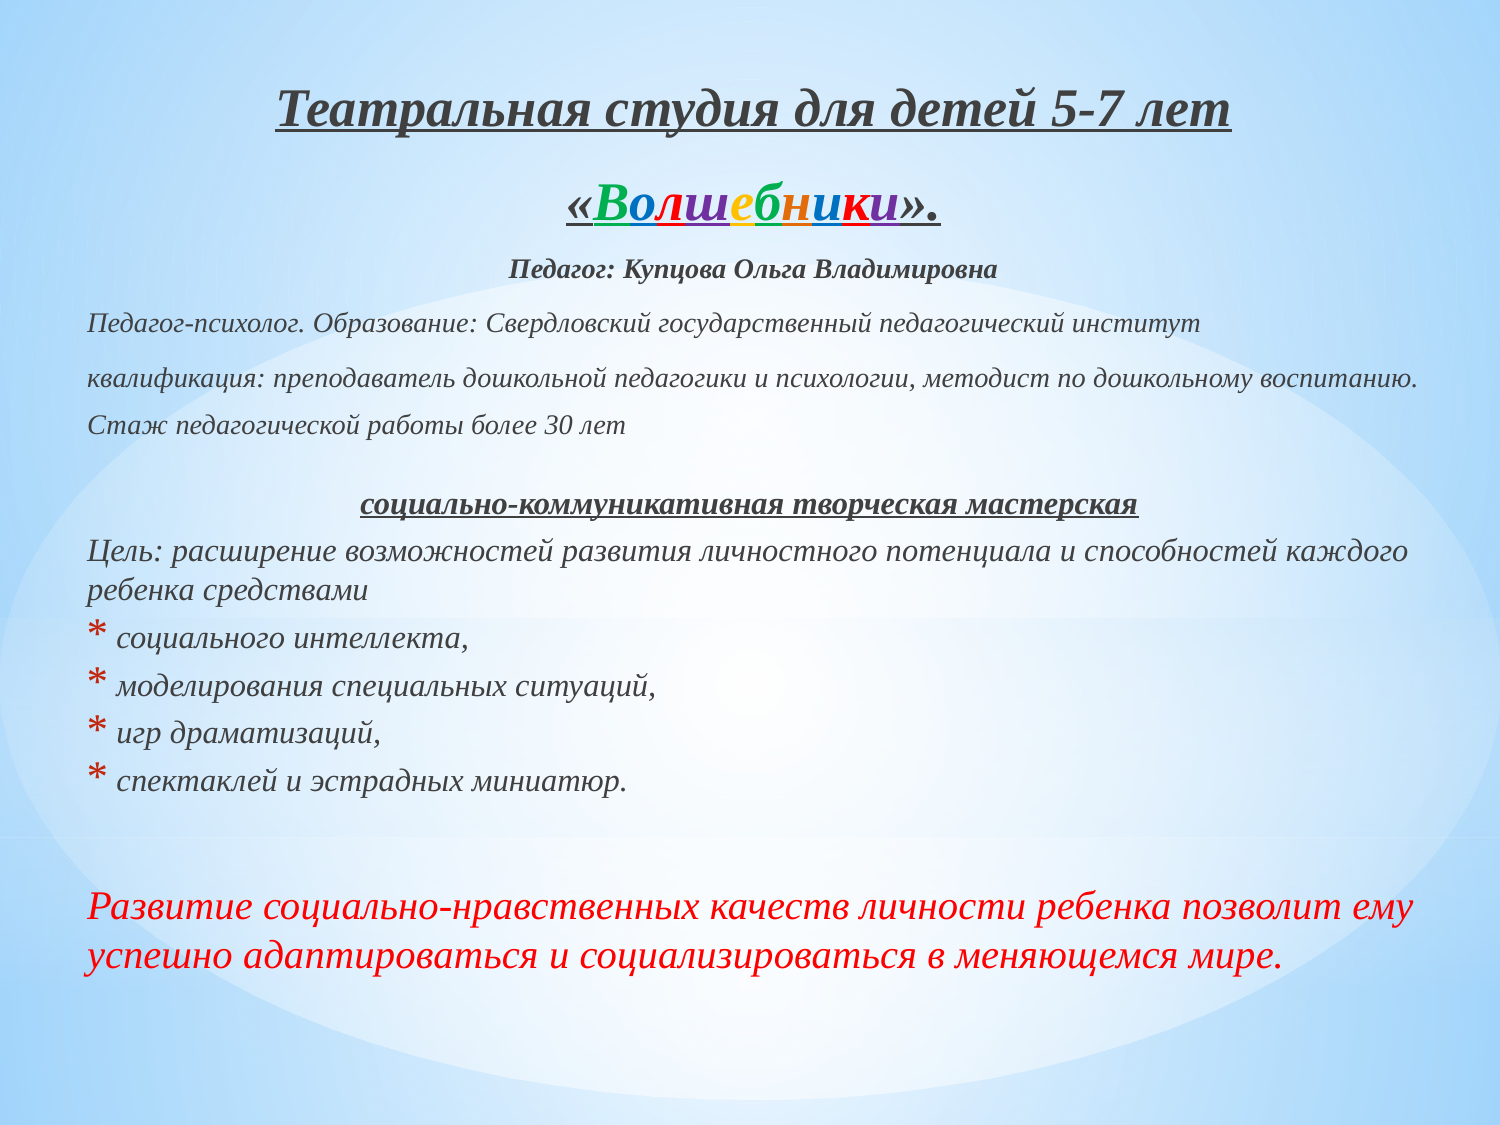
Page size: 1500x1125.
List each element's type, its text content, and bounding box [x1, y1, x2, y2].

list Театральная студия для детей 5-7 лет «Волшебники». Педагог: Купцова Ольга Владимировна Педагог-психолог. Образование: Свердловский государственный педагогический институт квалификация: преподаватель дошкольной педагогики и психологии, методист по дошкольному воспитанию. Стаж педагогической работы более 30 лет социально-коммуникативная творческая мастерская Цель: расширение возможностей развития личностного потенциала и способностей каждого ребенка средствами социального интеллекта, моделирования специальных ситуаций, игр драматизаций, спектаклей и эстрадных миниатюр. Развитие социально-нравственных качеств личности ребенка позволит ему успешно адаптироваться и социализироваться в меняющемся мире. [64, 54, 1436, 1071]
